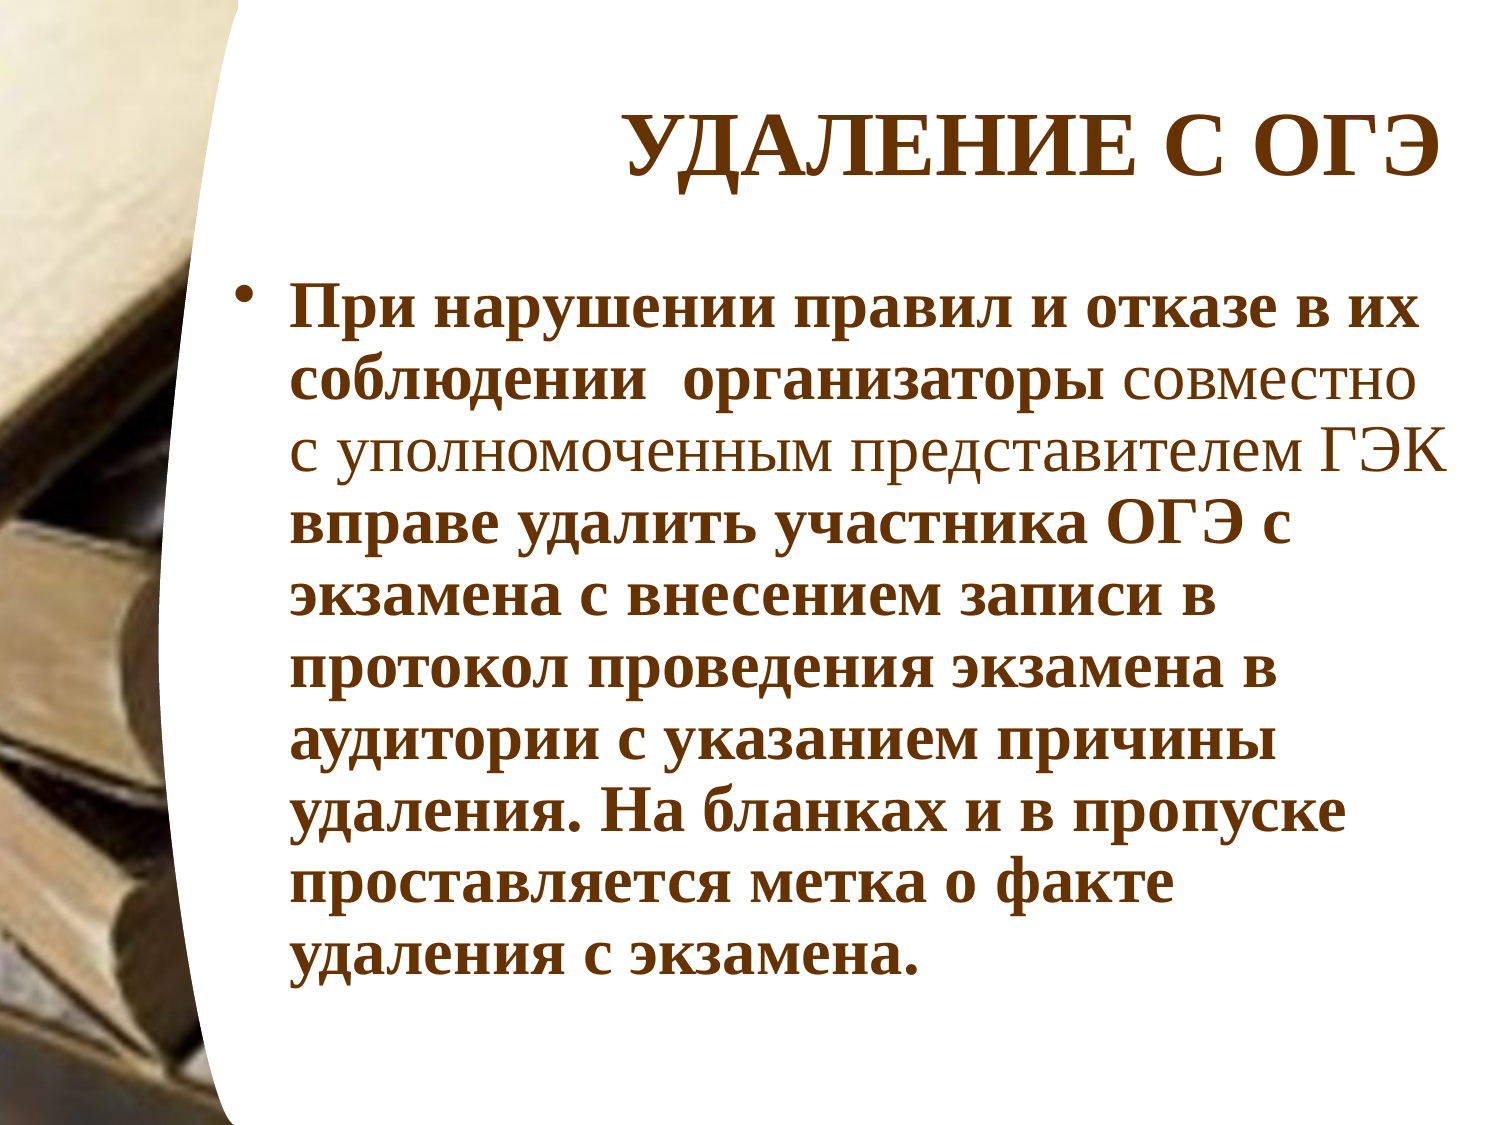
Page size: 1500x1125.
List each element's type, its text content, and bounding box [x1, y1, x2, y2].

title УДАЛЕНИЕ С ОГЭ [288, 43, 1460, 234]
picture [0, 0, 238, 1125]
list При нарушении правил и отказе в их соблюдении организаторы совместно с уполномоченным представителем ГЭК вправе удалить участника ОГЭ с экзамена с внесением записи в протокол проведения экзамена в аудитории с указанием причины удаления. На бланках и в пропуске проставляется метка о факте удаления с экзамена. [218, 262, 1471, 1005]
